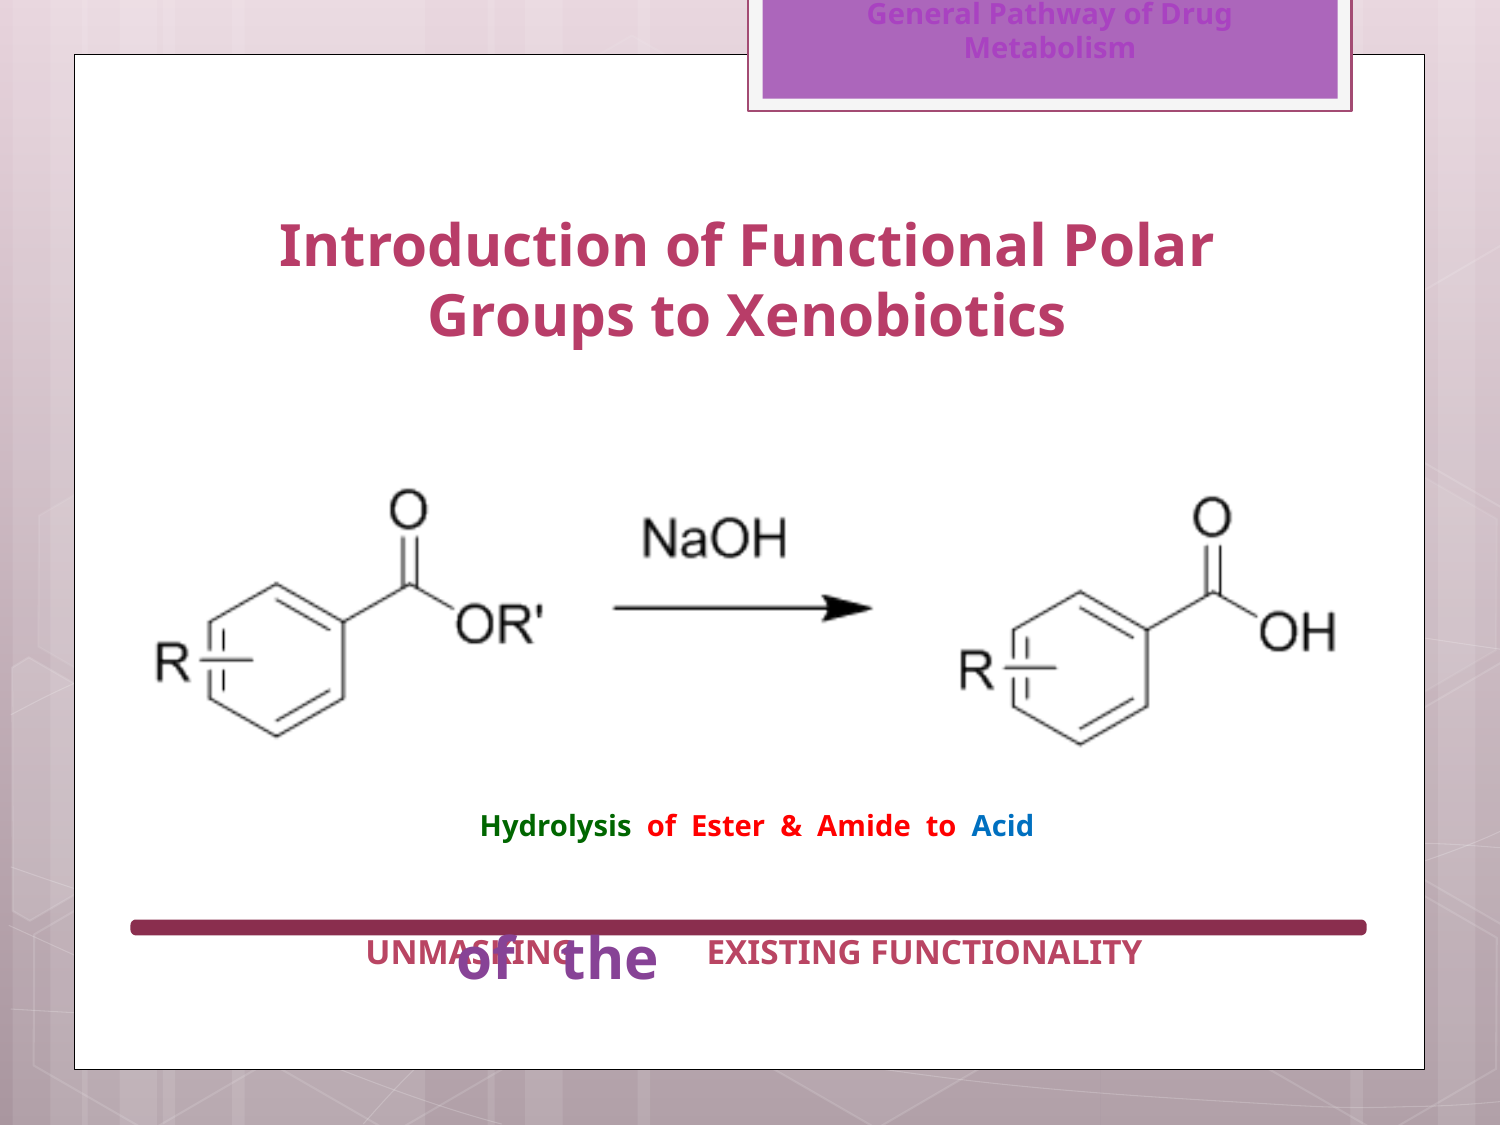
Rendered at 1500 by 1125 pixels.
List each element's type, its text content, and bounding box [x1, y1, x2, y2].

title Introduction of Functional Polar Groups to Xenobiotics [171, 168, 1324, 357]
text_box [674, 922, 1364, 933]
text_box Unmasking existing functionality [350, 923, 441, 979]
picture [143, 479, 1354, 762]
text_box Unmasking existing functionality [674, 923, 1159, 979]
text_box Hydrolysis of Ester & Amide to Acid [112, 800, 1391, 894]
text_box General Pathway of Drug Metabolism [824, 0, 1275, 73]
text_box [133, 922, 441, 933]
text_box of the [441, 913, 674, 999]
